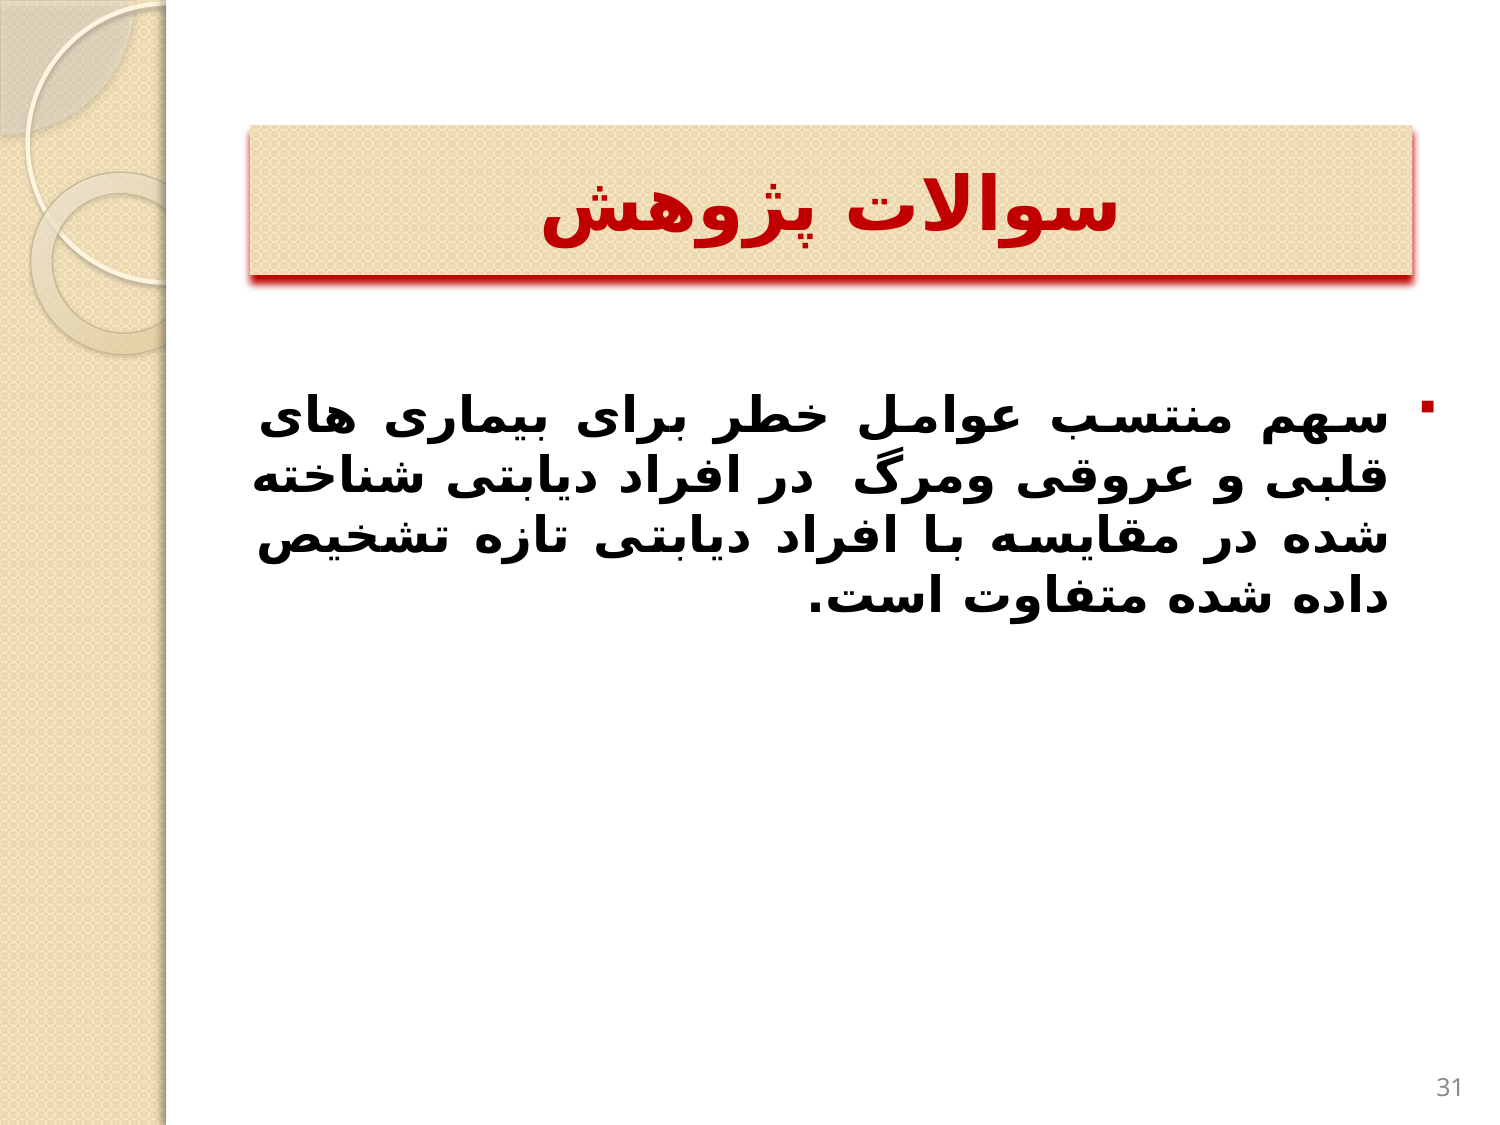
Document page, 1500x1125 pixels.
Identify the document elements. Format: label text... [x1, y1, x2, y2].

slide_number 31 [1413, 1034, 1488, 1113]
title سوالات پژوهش [249, 125, 1413, 275]
list سهم منتسب عوامل خطر برای بیماری های قلبی و عروقی ومرگ در افراد دیابتی شناخته شده در مقایسه با افراد دیابتی تازه تشخیص داده شده متفاوت است. [235, 375, 1466, 1013]
